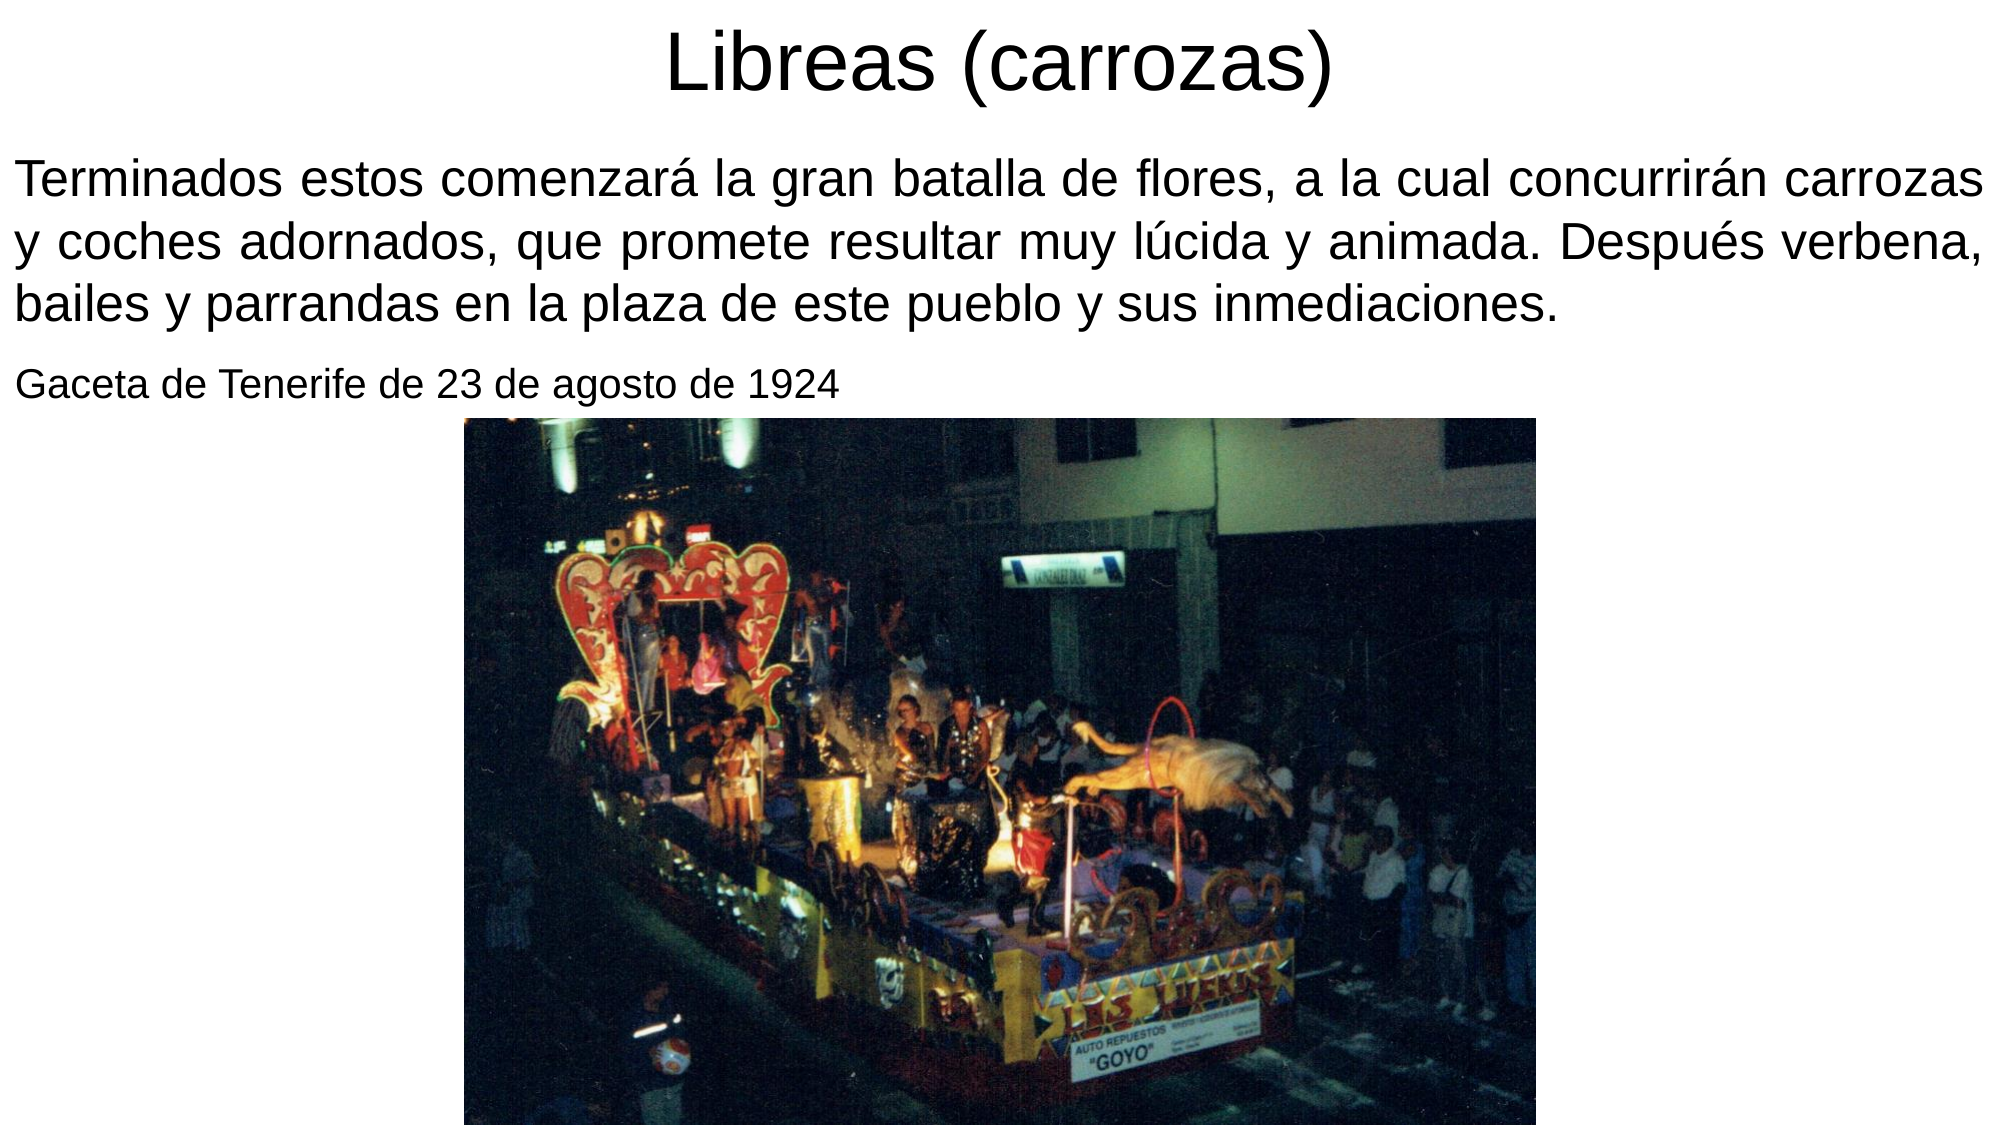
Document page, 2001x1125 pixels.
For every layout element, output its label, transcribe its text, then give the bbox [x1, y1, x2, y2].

text_box Libreas (carrozas) Terminados estos comenzará la gran batalla de flores, a la cual concurrirán carrozas y coches adornados, que promete resultar muy lúcida y animada. Después verbena, bailes y parrandas en la plaza de este pueblo y sus inmediaciones. Gaceta de Tenerife de 23 de agosto de 1924 [0, 0, 2000, 415]
picture [464, 418, 1536, 1125]
